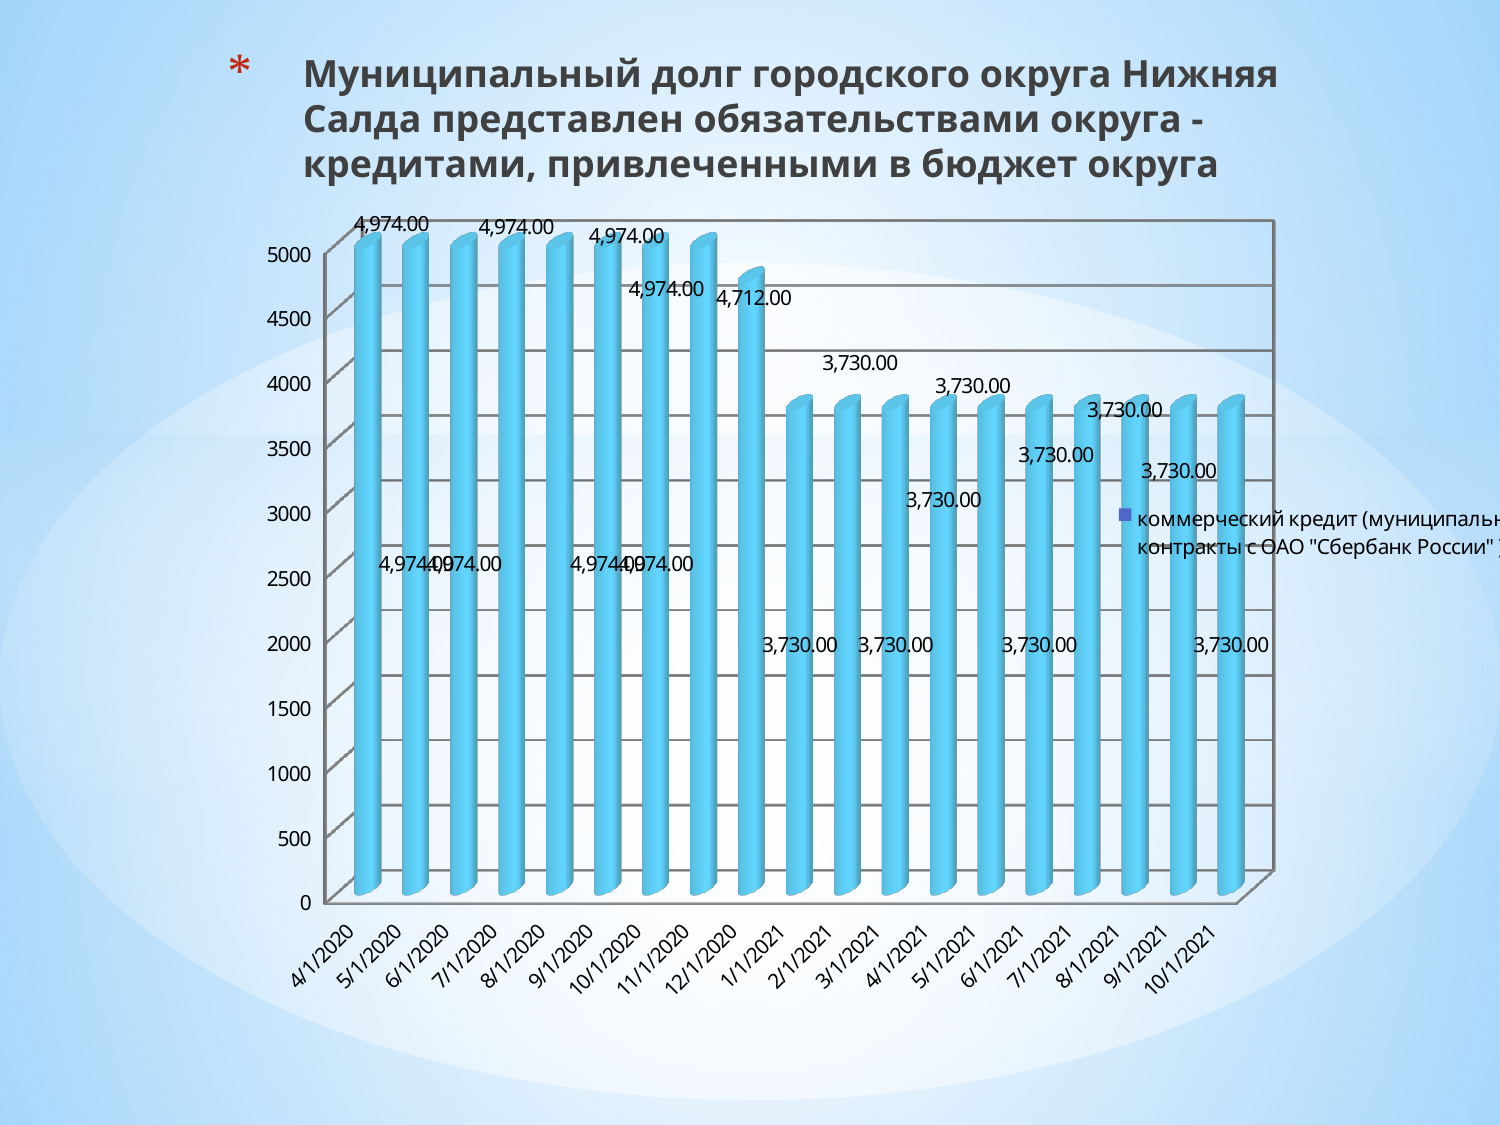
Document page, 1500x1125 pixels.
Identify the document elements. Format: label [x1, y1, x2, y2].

chart [5, 0, 1500, 1082]
